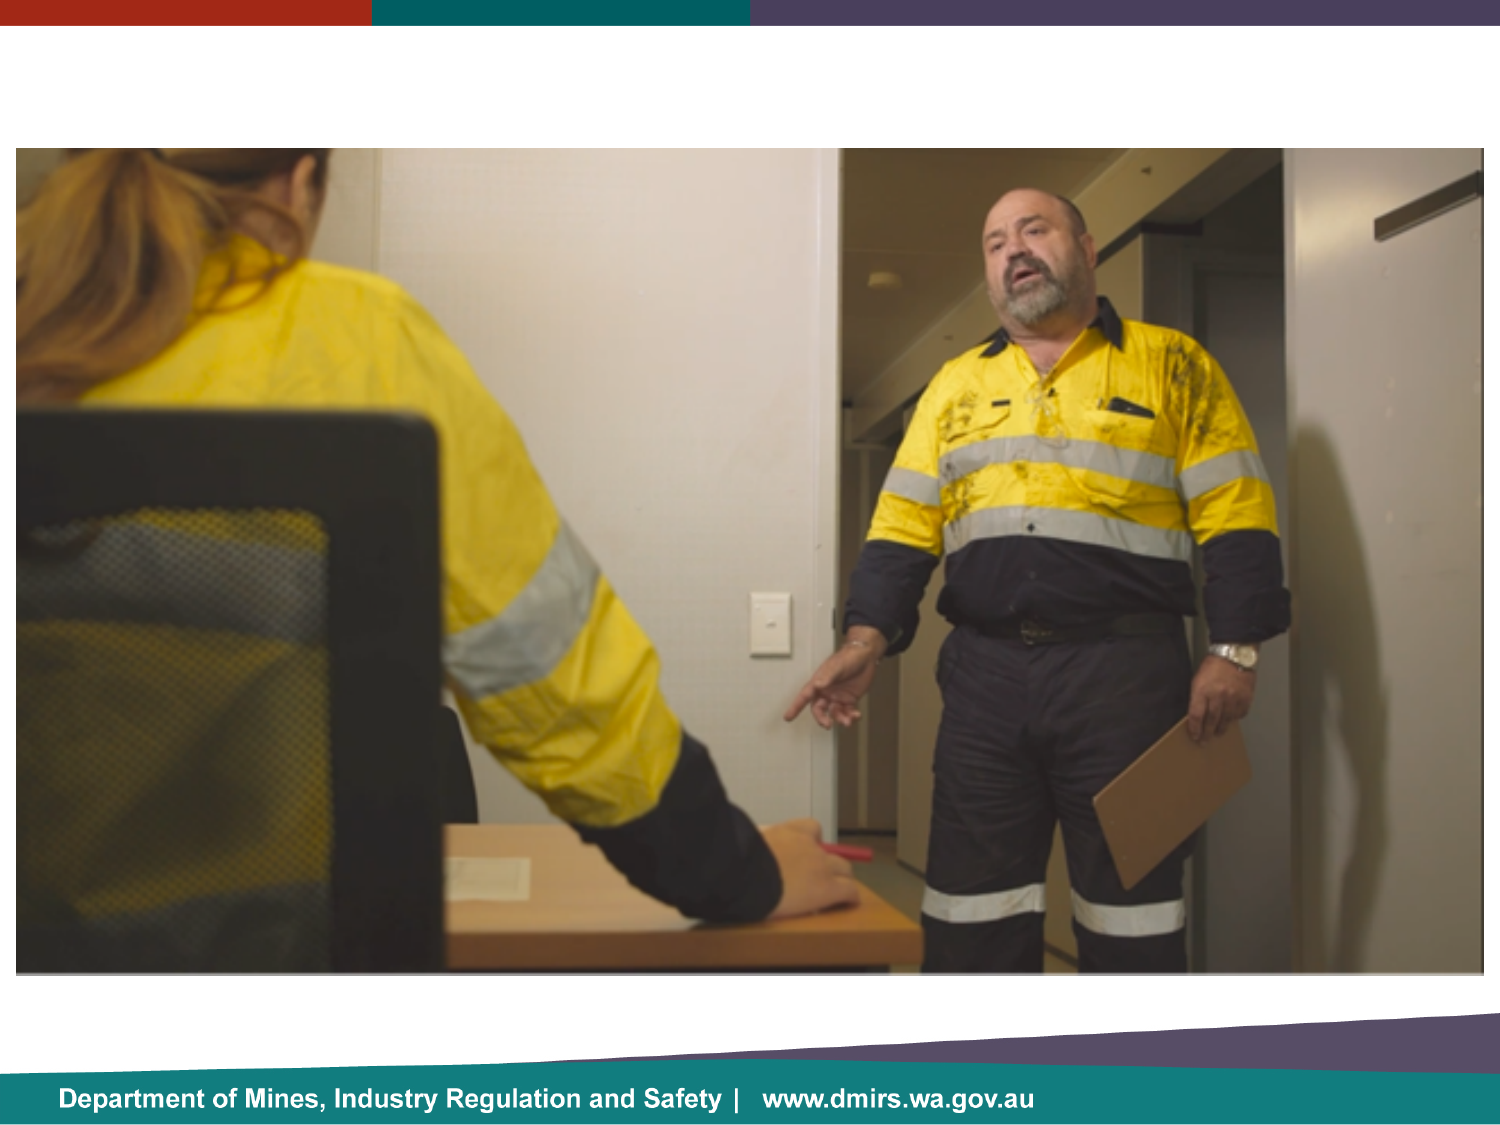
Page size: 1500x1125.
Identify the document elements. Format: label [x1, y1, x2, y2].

picture [0, 1013, 1500, 1125]
picture [0, 0, 1500, 26]
picture [15, 148, 1485, 977]
